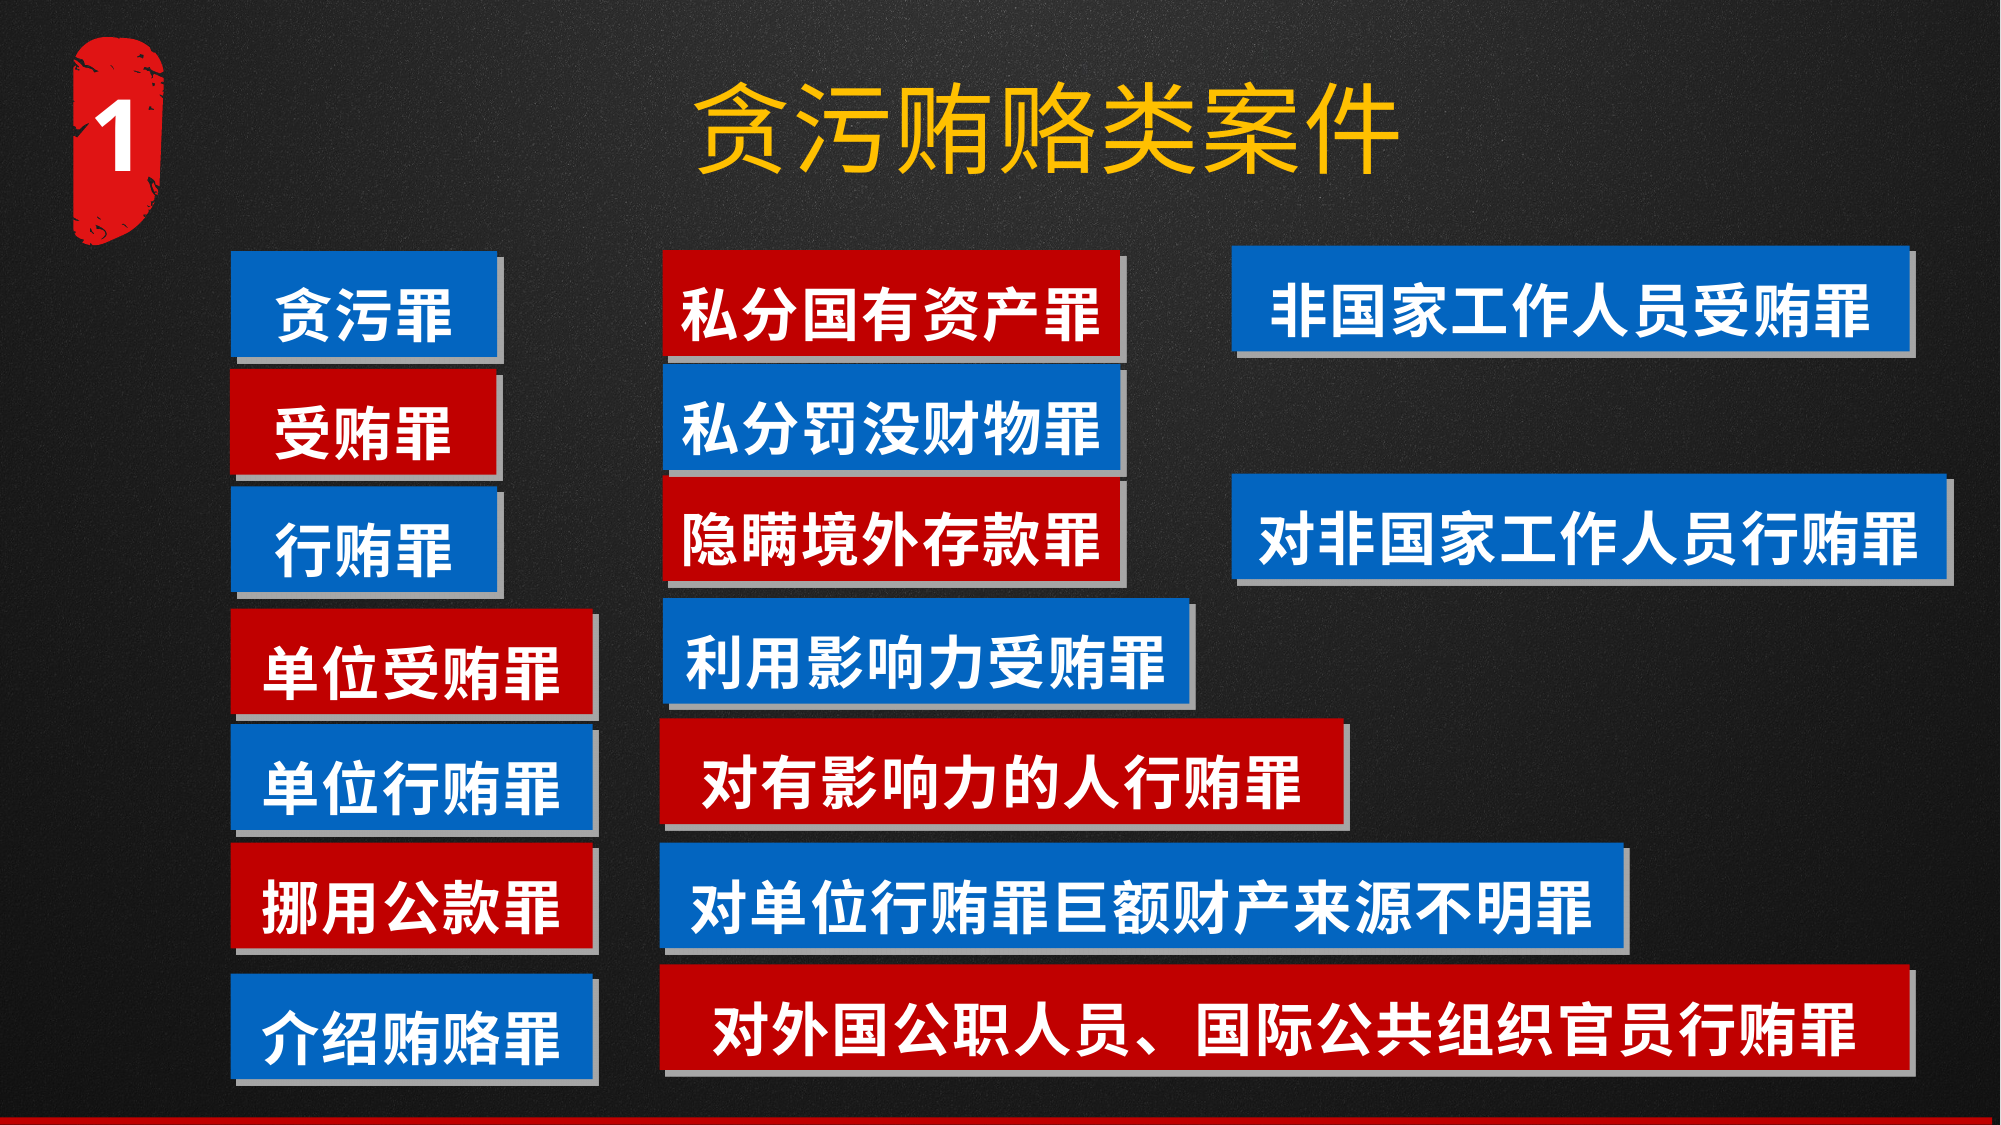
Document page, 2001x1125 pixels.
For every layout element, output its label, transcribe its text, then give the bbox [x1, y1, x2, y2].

text_box 私分罚没财物罪 [662, 364, 1121, 470]
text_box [55, 37, 182, 246]
text_box 受贿罪 [229, 368, 497, 475]
text_box 非国家工作人员受贿罪 [1231, 245, 1910, 352]
text_box 单位行贿罪 [230, 724, 593, 830]
text_box 单位受贿罪 [230, 608, 593, 715]
text_box 贪污罪 [230, 251, 498, 357]
text_box 介绍贿赂罪 [230, 973, 593, 1080]
text_box 对非国家工作人员行贿罪 [1231, 473, 1947, 580]
text_box 对有影响力的人行贿罪 [659, 718, 1344, 825]
text_box 贪污贿赂类案件 [659, 58, 1436, 194]
picture [0, 0, 2001, 1125]
text_box 利用影响力受贿罪 [662, 598, 1190, 704]
text_box 隐瞒境外存款罪 [662, 475, 1120, 581]
text_box 挪用公款罪 [230, 842, 593, 949]
text_box 私分国有资产罪 [662, 250, 1120, 356]
text_box 对单位行贿罪巨额财产来源不明罪 [659, 842, 1624, 949]
text_box [0, 1115, 1994, 1125]
text_box 行贿罪 [230, 486, 498, 592]
text_box 对外国公职人员、国际公共组织官员行贿罪 [659, 964, 1910, 1070]
